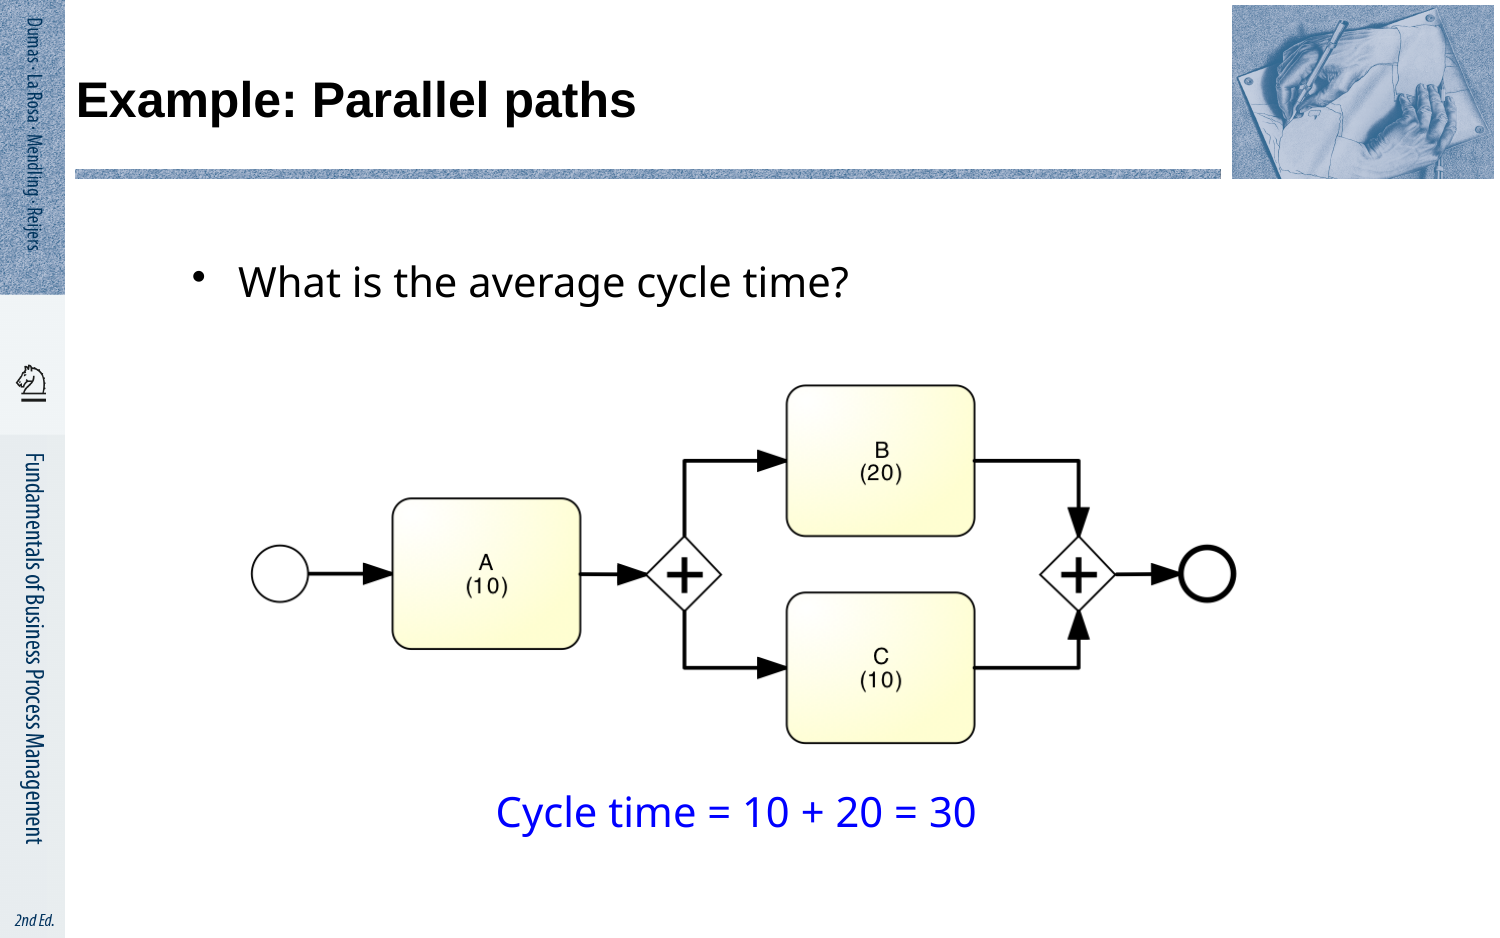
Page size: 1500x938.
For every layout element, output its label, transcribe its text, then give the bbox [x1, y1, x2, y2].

picture [1232, 5, 1494, 179]
picture [75, 169, 1221, 179]
title Example: Parallel paths [75, 22, 1198, 172]
picture [0, 0, 65, 938]
picture [239, 374, 1252, 750]
text_box What is the average cycle time? [177, 208, 1334, 834]
text_box Cycle time = 10 + 20 = 30 [322, 834, 1151, 844]
